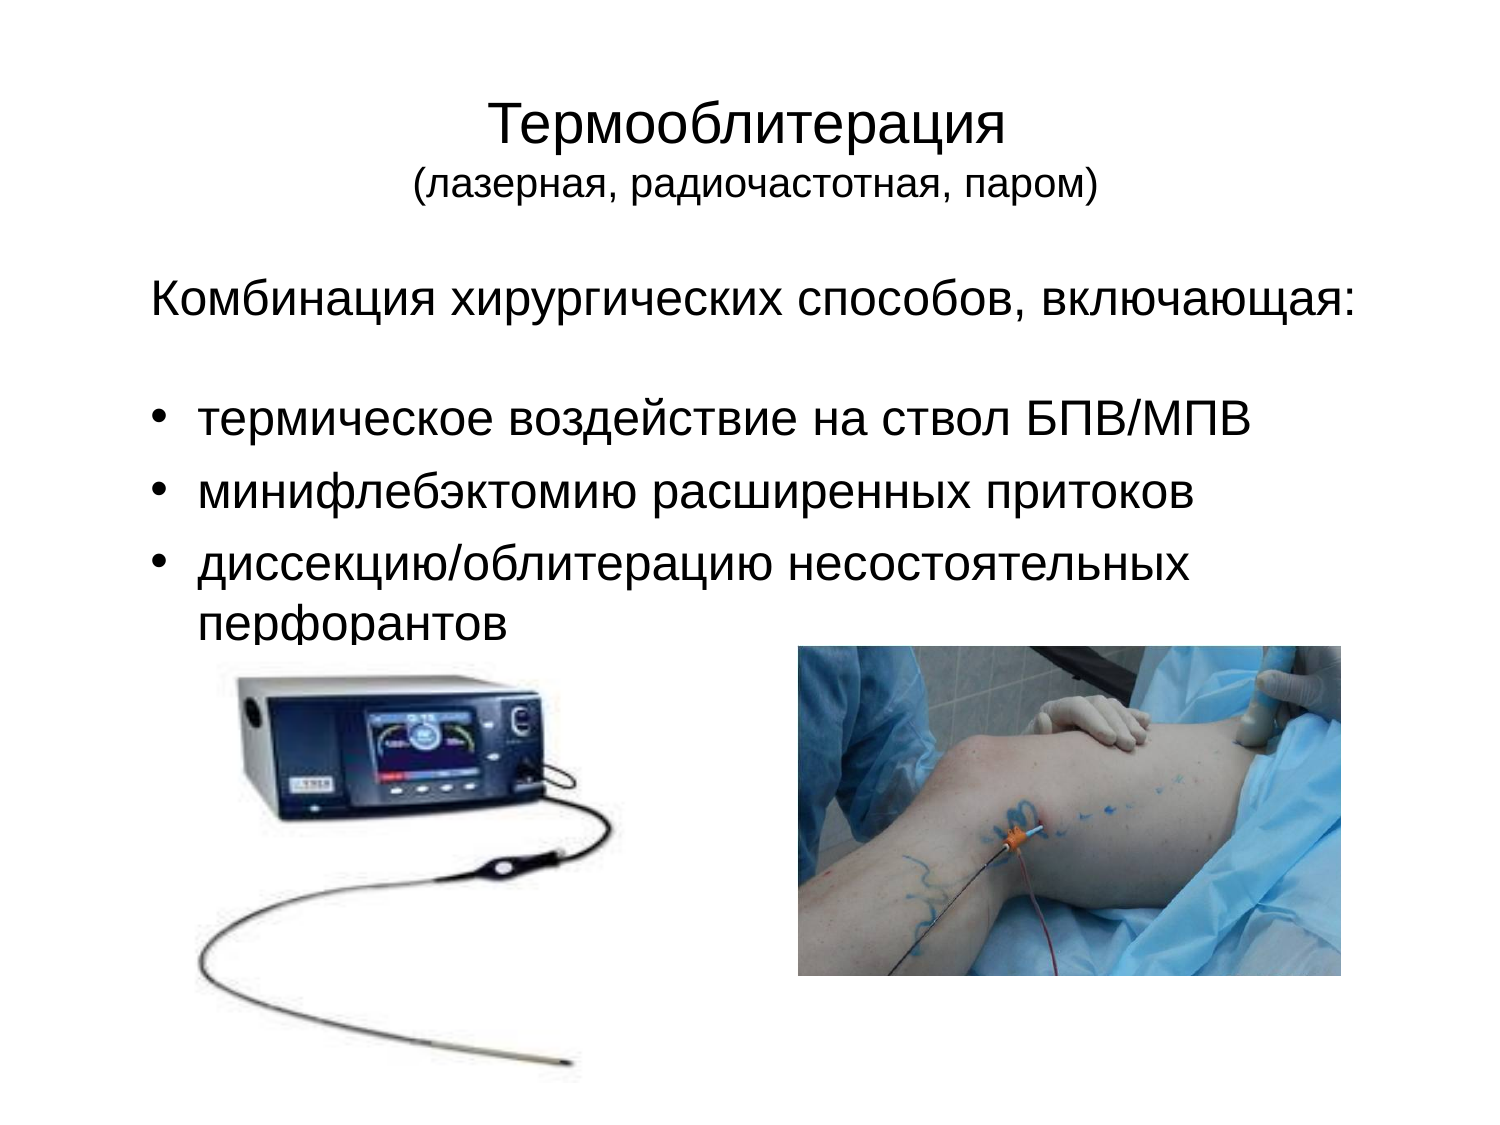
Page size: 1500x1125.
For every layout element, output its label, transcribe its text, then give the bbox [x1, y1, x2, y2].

text_box Термооблитерация (лазерная, радиочастотная, паром) Комбинация хирургических способов, включающая: термическое воздействие на ствол БПВ/МПВ минифлебэктомию расширенных притоков диссекцию/облитерацию несостоятельных перфорантов [135, 78, 1376, 731]
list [796, 644, 1341, 976]
picture [182, 644, 668, 1083]
